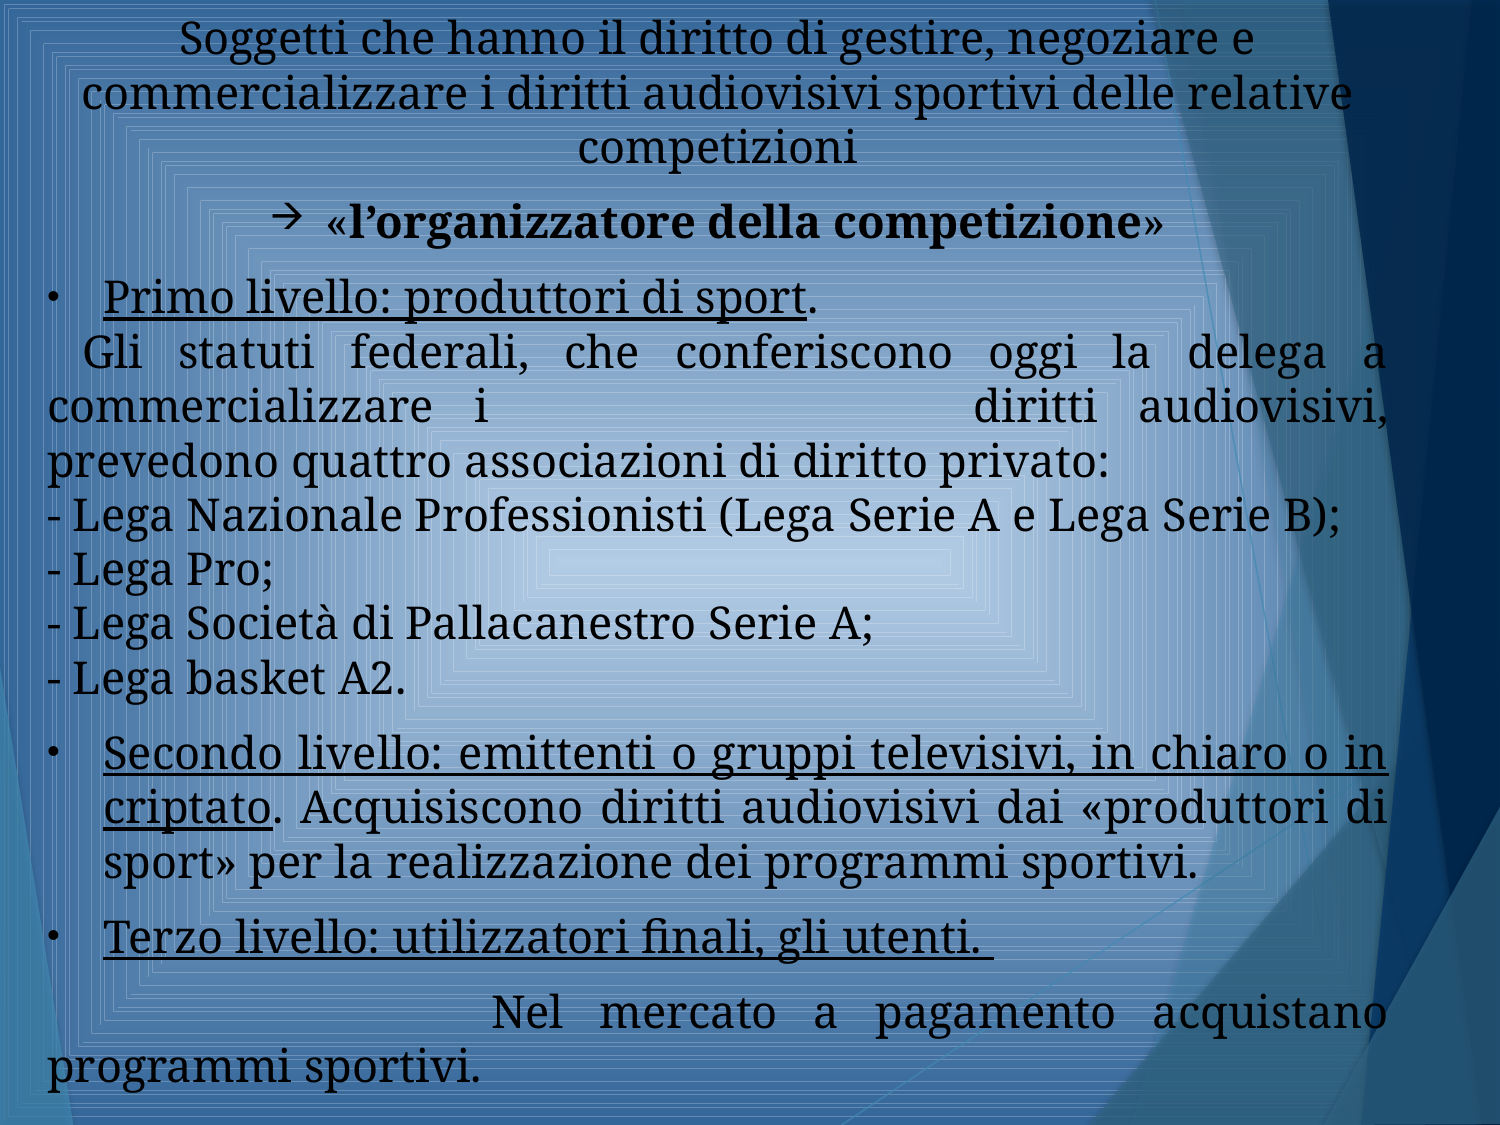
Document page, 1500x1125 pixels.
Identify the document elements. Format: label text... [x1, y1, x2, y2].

subtitle Soggetti che hanno il diritto di gestire, negoziare e commercializzare i diritti audiovisivi sportivi delle relative competizioni «l’organizzatore della competizione» Primo livello: produttori di sport. Gli statuti federali, che conferiscono oggi la delega a commercializzare i diritti audiovisivi, prevedono quattro associazioni di diritto privato: - Lega Nazionale Professionisti (Lega Serie A e Lega Serie B); - Lega Pro; - Lega Società di Pallacanestro Serie A; - Lega basket A2. Secondo livello: emittenti o gruppi televisivi, in chiaro o in criptato. Acquisiscono diritti audiovisivi dai «produttori di sport» per la realizzazione dei programmi sportivi. Terzo livello: utilizzatori finali, gli utenti. Nel mercato a pagamento acquistano programmi sportivi. [31, 26, 1404, 1076]
